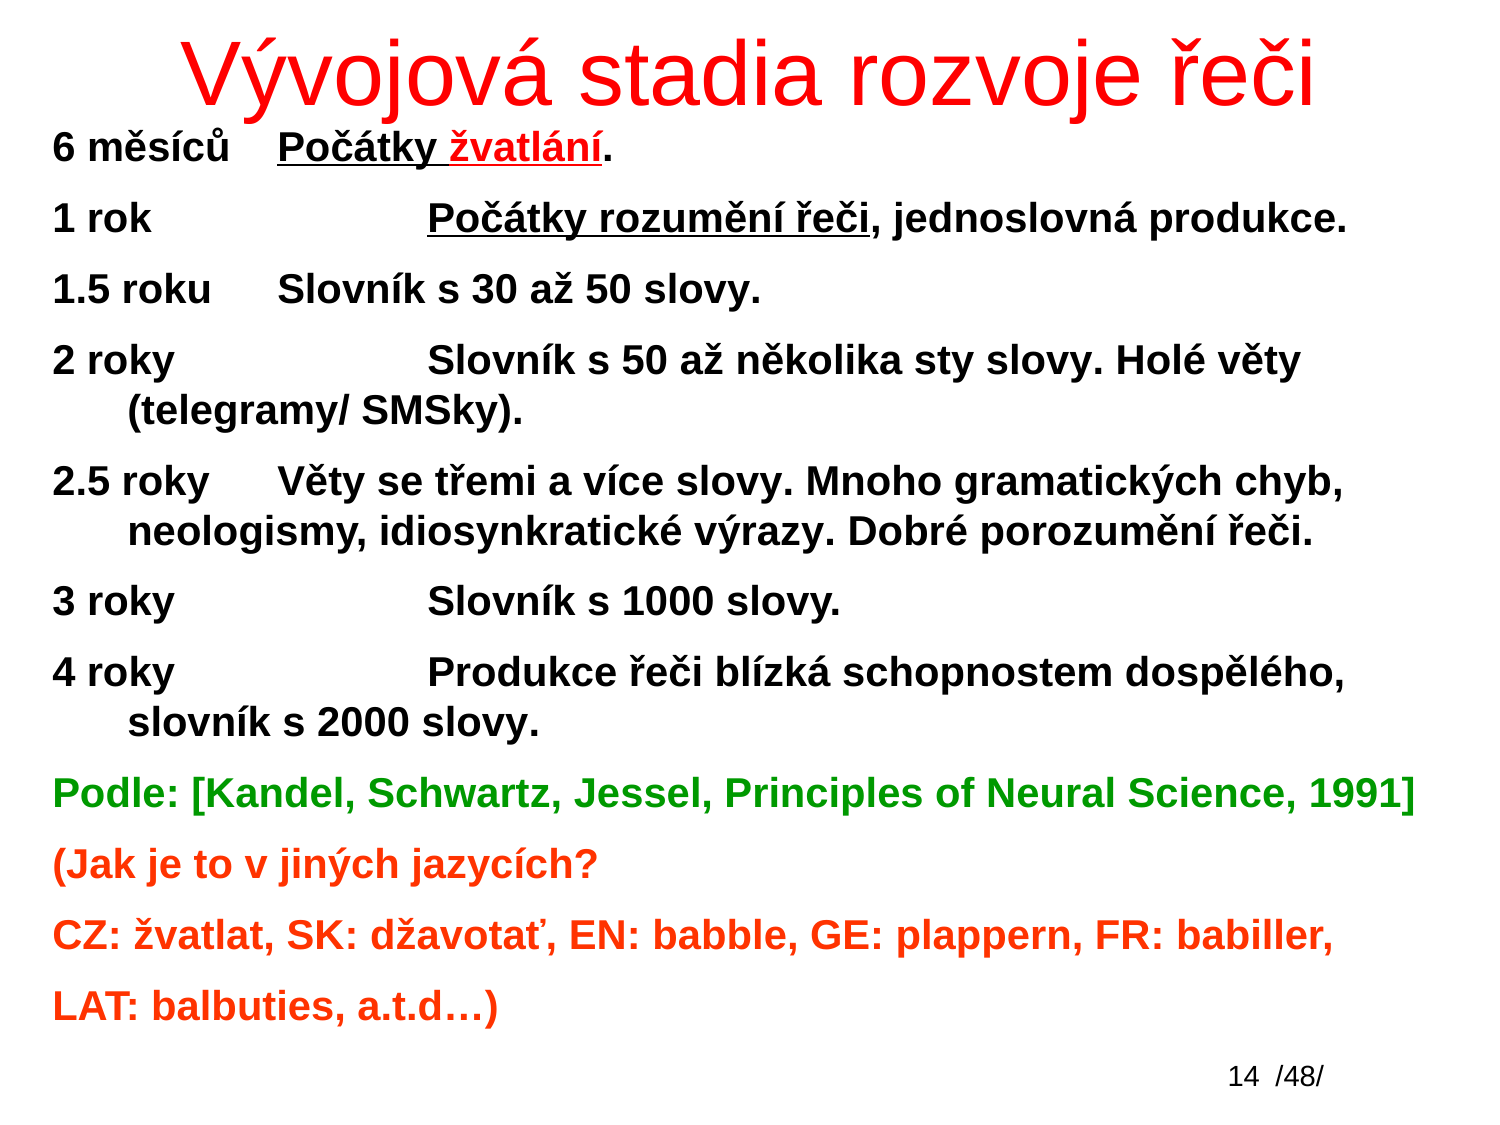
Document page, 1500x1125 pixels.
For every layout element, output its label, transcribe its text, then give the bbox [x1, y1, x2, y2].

title Vývojová stadia rozvoje řeči [112, 0, 1388, 112]
footer /48/ [1275, 1050, 1388, 1125]
text_box 6 měsíců Počátky žvatlání. 1 rok Počátky rozumění řeči, jednoslovná produkce. 1.5 roku Slovník s 30 až 50 slovy. 2 roky Slovník s 50 až několika sty slovy. Holé věty (telegramy/ SMSky). 2.5 roky Věty se třemi a více slovy. Mnoho gramatických chyb, neologismy, idiosynkratické výrazy. Dobré porozumění řeči. 3 roky Slovník s 1000 slovy. 4 roky Produkce řeči blízká schopnostem dospělého, slovník s 2000 slovy. Podle: [Kandel, Schwartz, Jessel, Principles of Neural Science, 1991] (Jak je to v jiných jazycích? CZ: žvatlat, SK: džavotať, EN: babble, GE: plappern, FR: babiller, LAT: balbuties, a.t.d…) [37, 112, 1463, 1036]
slide_number 14 [962, 1050, 1275, 1125]
